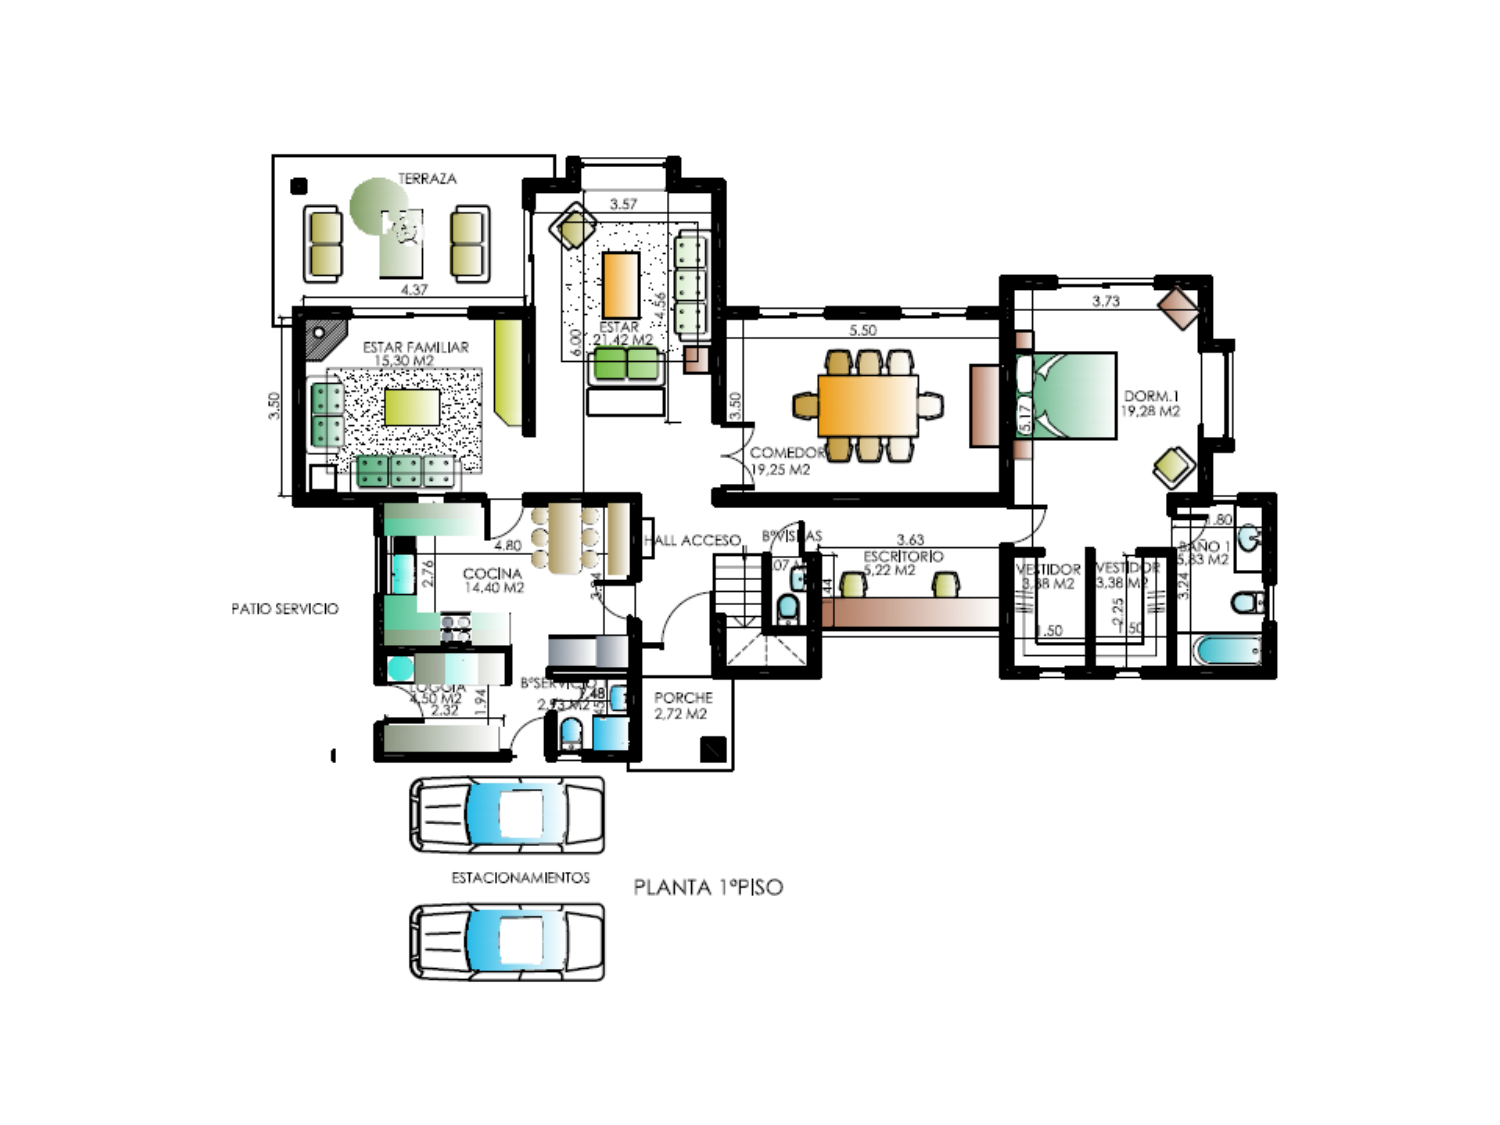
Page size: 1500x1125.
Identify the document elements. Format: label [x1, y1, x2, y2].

picture [202, 131, 1298, 994]
